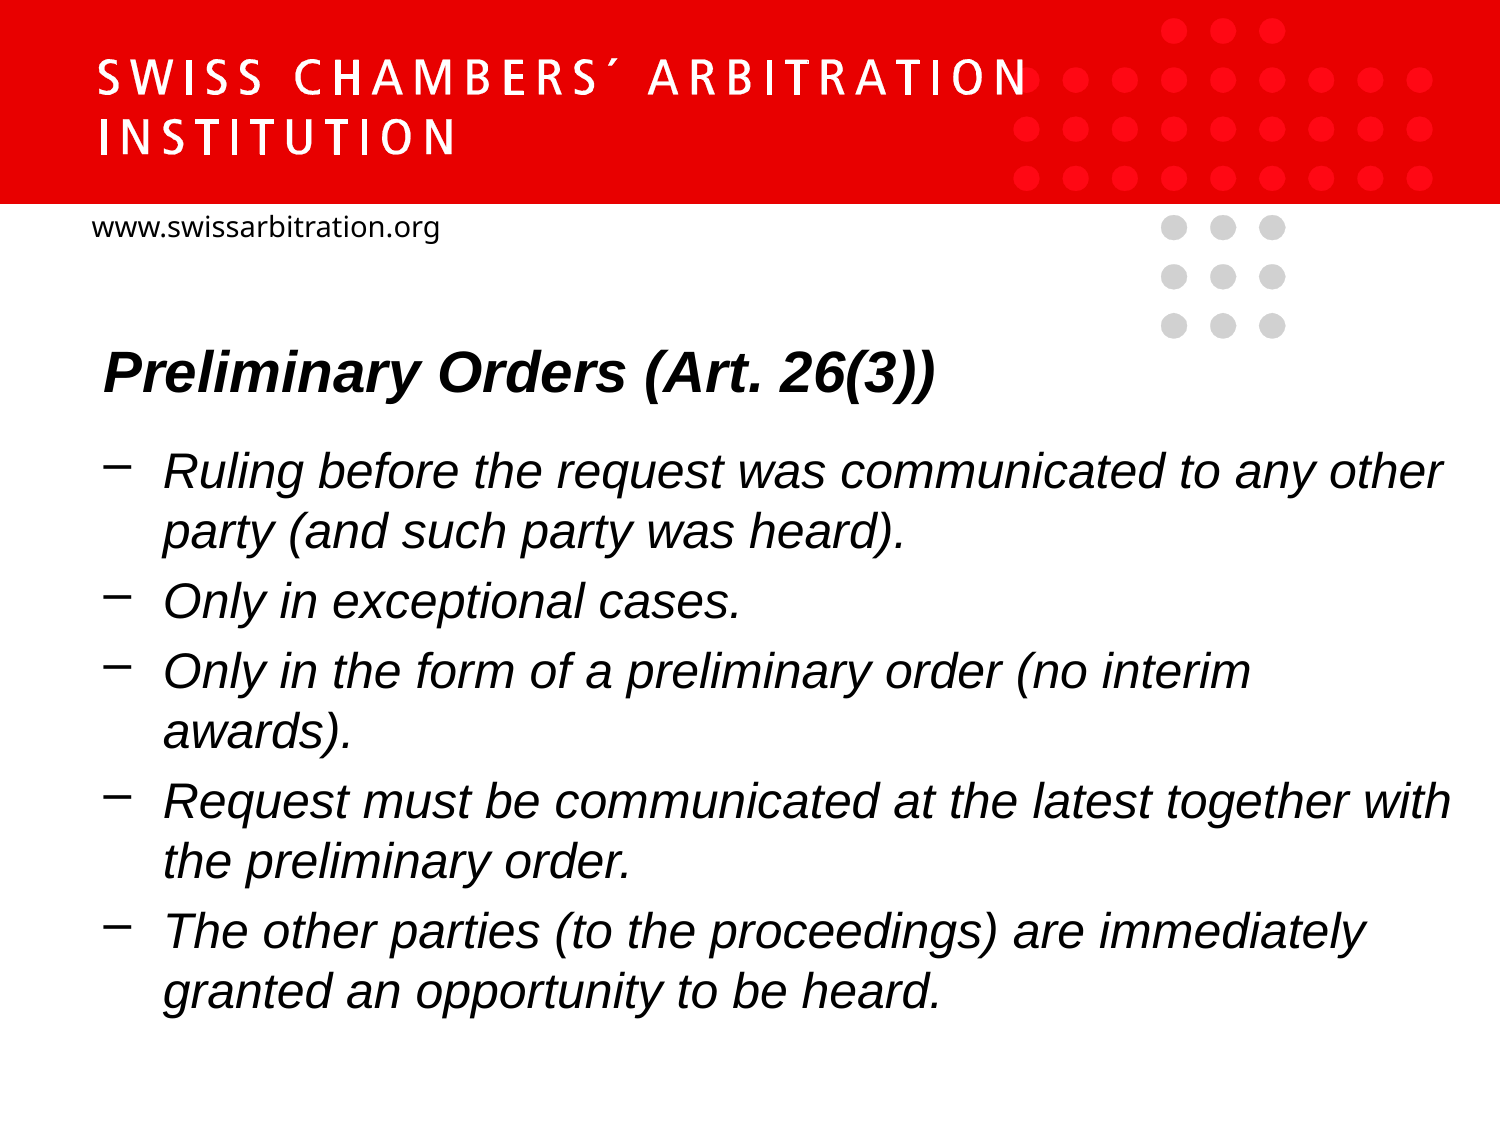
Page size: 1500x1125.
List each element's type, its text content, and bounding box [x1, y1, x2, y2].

list Preliminary Orders (Art. 26(3)) Ruling before the request was communicated to any other party (and such party was heard). Only in exceptional cases. Only in the form of a preliminary order (no interim awards). Request must be communicated at the latest together with the preliminary order. The other parties (to the proceedings) are immediately granted an opportunity to be heard. [88, 326, 1471, 1047]
